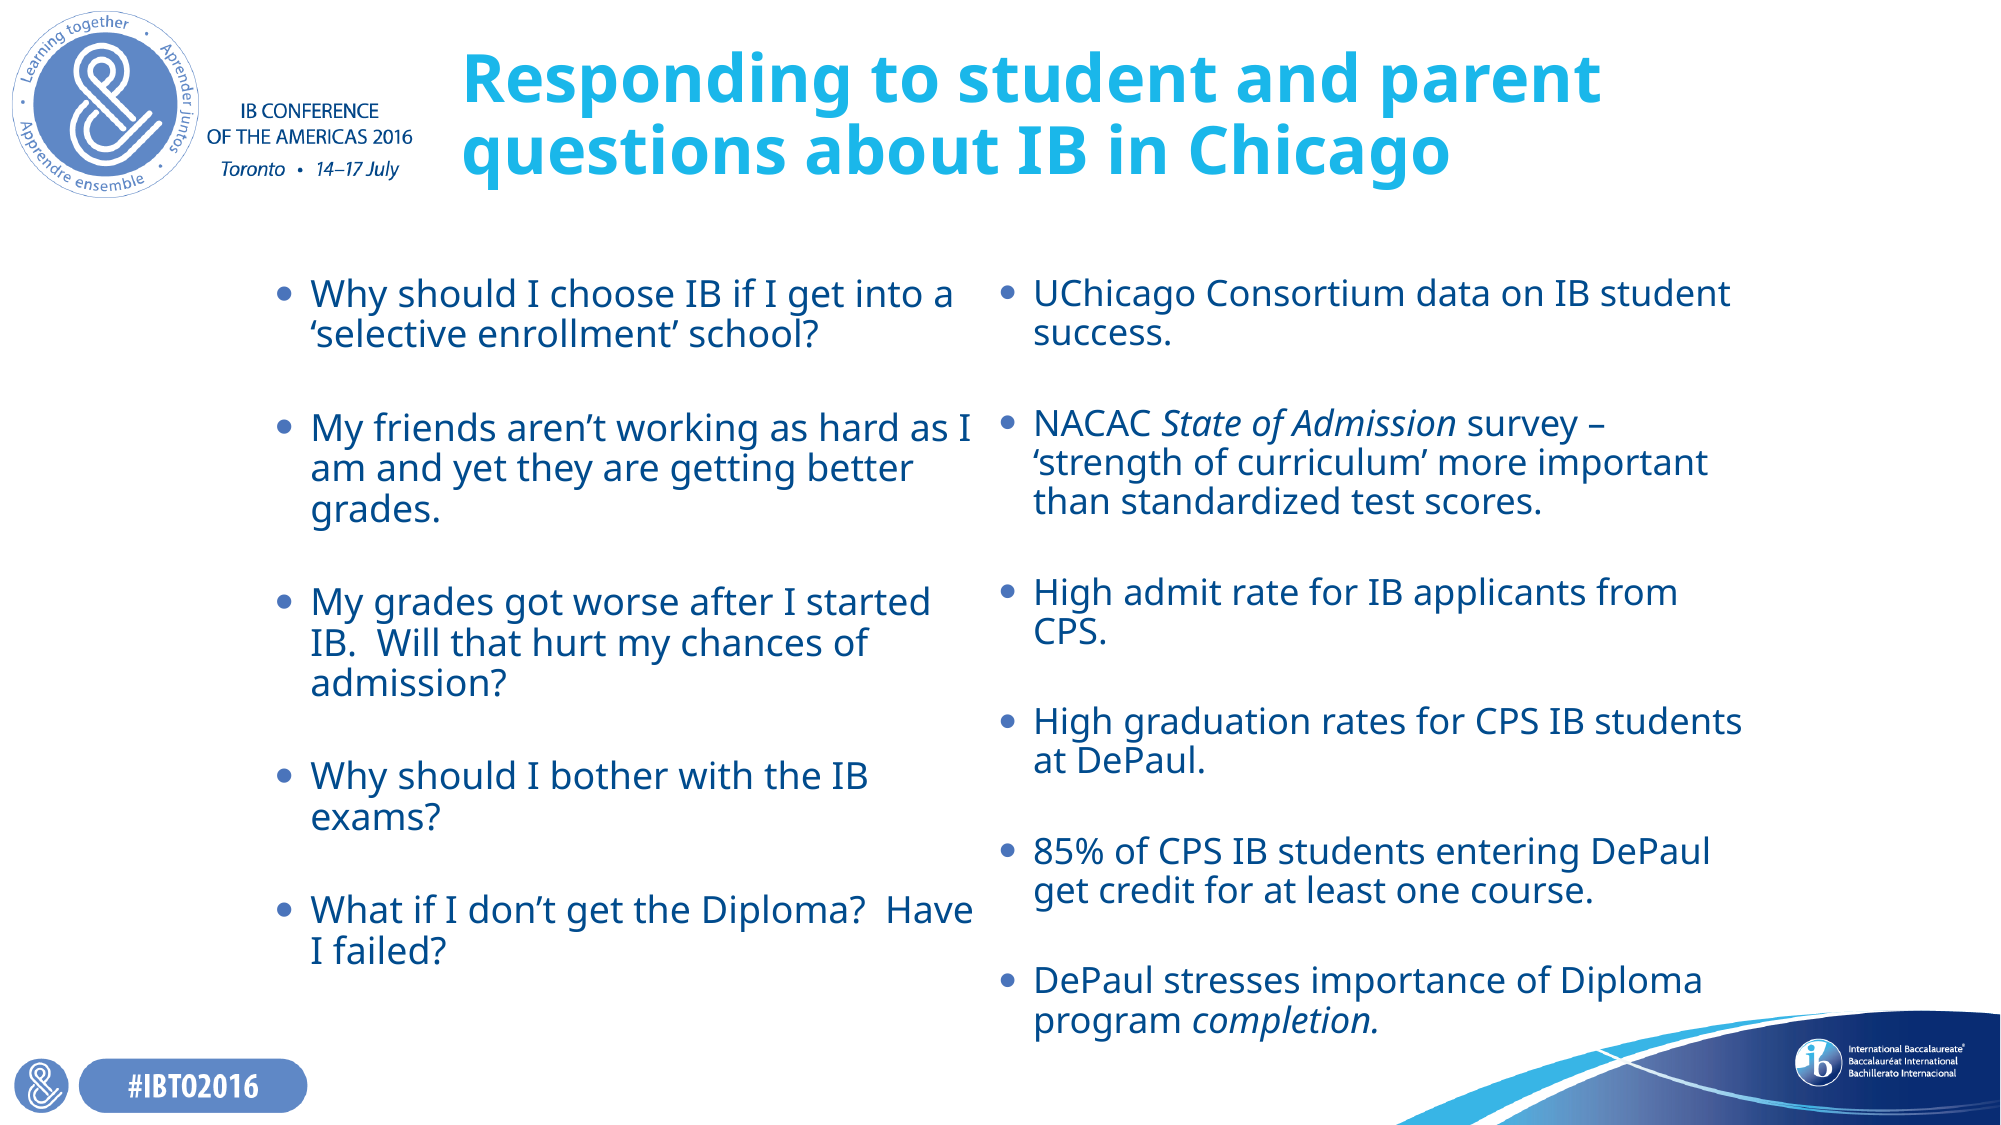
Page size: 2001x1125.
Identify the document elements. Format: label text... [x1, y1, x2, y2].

list Why should I choose IB if I get into a ‘selective enrollment’ school? My friends aren’t working as hard as I am and yet they are getting better grades. My grades got worse after I started IB. Will that hurt my chances of admission? Why should I bother with the IB exams? What if I don’t get the Diploma? Have I failed? [275, 275, 988, 1013]
picture [0, 0, 2001, 1125]
list UChicago Consortium data on IB student success. NACAC State of Admission survey – ‘strength of curriculum’ more important than standardized test scores. High admit rate for IB applicants from CPS. High graduation rates for CPS IB students at DePaul. 85% of CPS IB students entering DePaul get credit for at least one course. DePaul stresses importance of Diploma program completion. [998, 275, 1749, 1043]
title Responding to student and parent questions about IB in Chicago [461, 45, 1812, 200]
